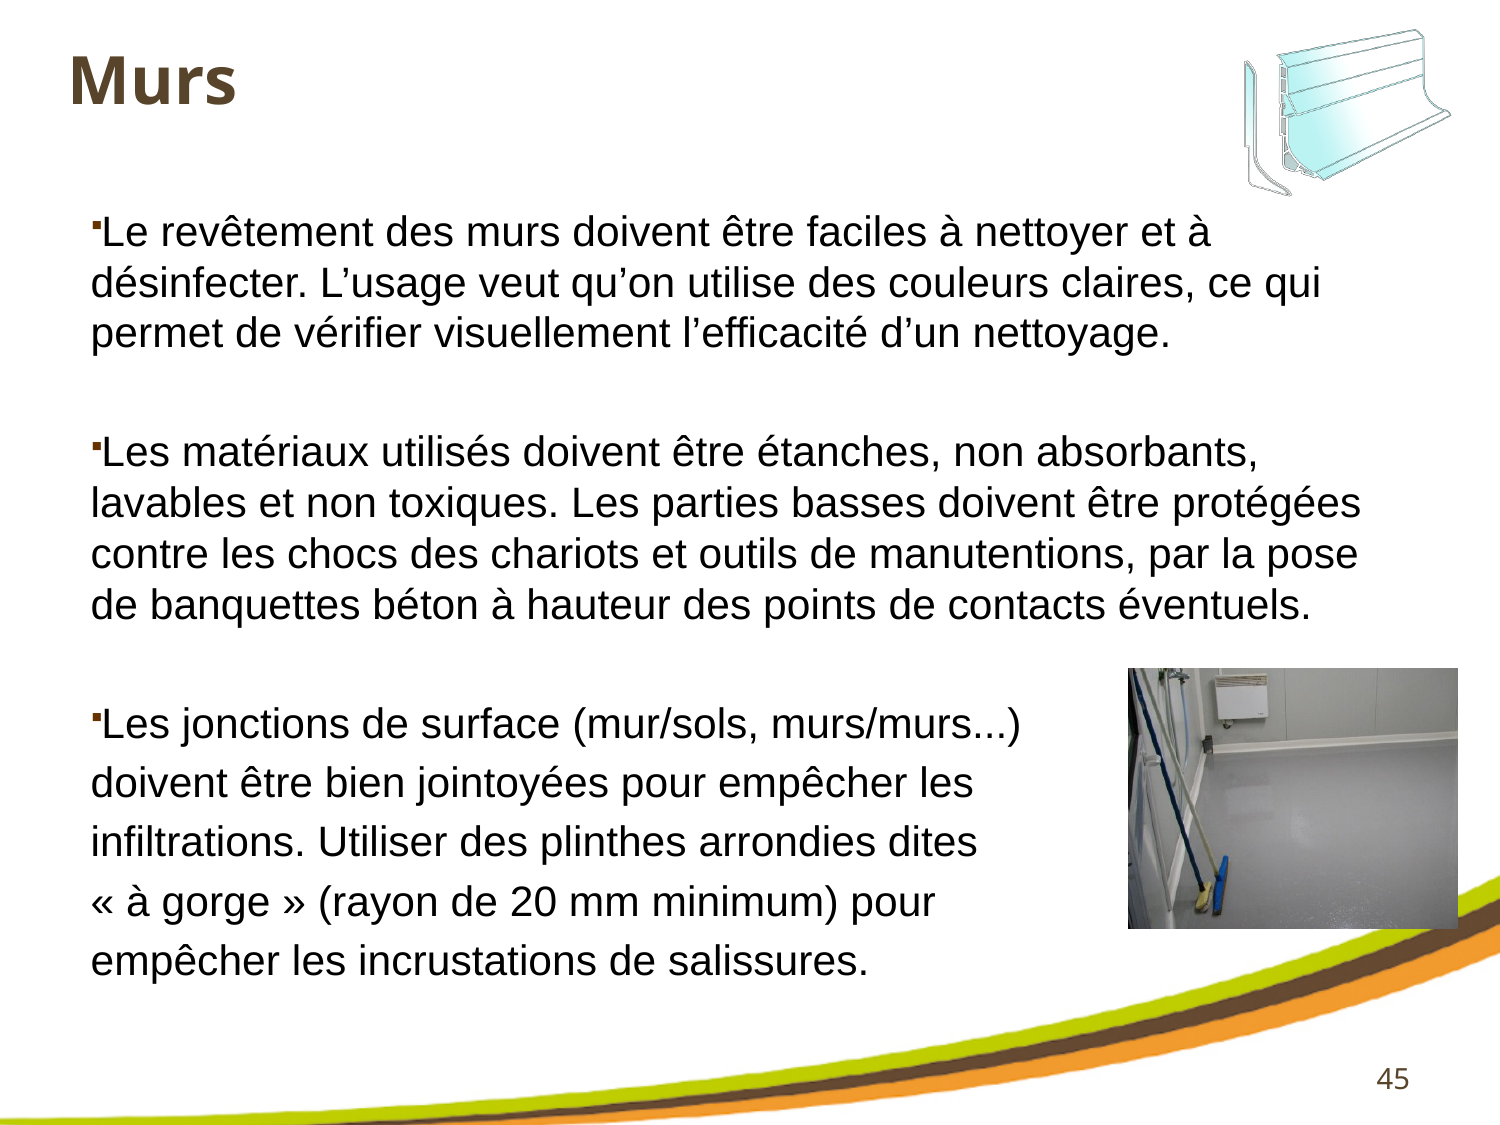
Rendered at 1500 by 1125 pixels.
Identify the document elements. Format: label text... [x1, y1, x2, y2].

list Le revêtement des murs doivent être faciles à nettoyer et à désinfecter. L’usage veut qu’on utilise des couleurs claires, ce qui permet de vérifier visuellement l’efficacité d’un nettoyage. Les matériaux utilisés doivent être étanches, non absorbants, lavables et non toxiques. Les parties basses doivent être protégées contre les chocs des chariots et outils de manutentions, par la pose de banquettes béton à hauteur des points de contacts éventuels. Les jonctions de surface (mur/sols, murs/murs...) doivent être bien jointoyées pour empêcher les infiltrations. Utiliser des plinthes arrondies dites « à gorge » (rayon de 20 mm minimum) pour empêcher les incrustations de salissures. [64, 196, 1424, 1000]
slide_number 45 [1299, 1052, 1425, 1113]
picture [0, 0, 1500, 1125]
title Murs [53, 30, 1228, 120]
